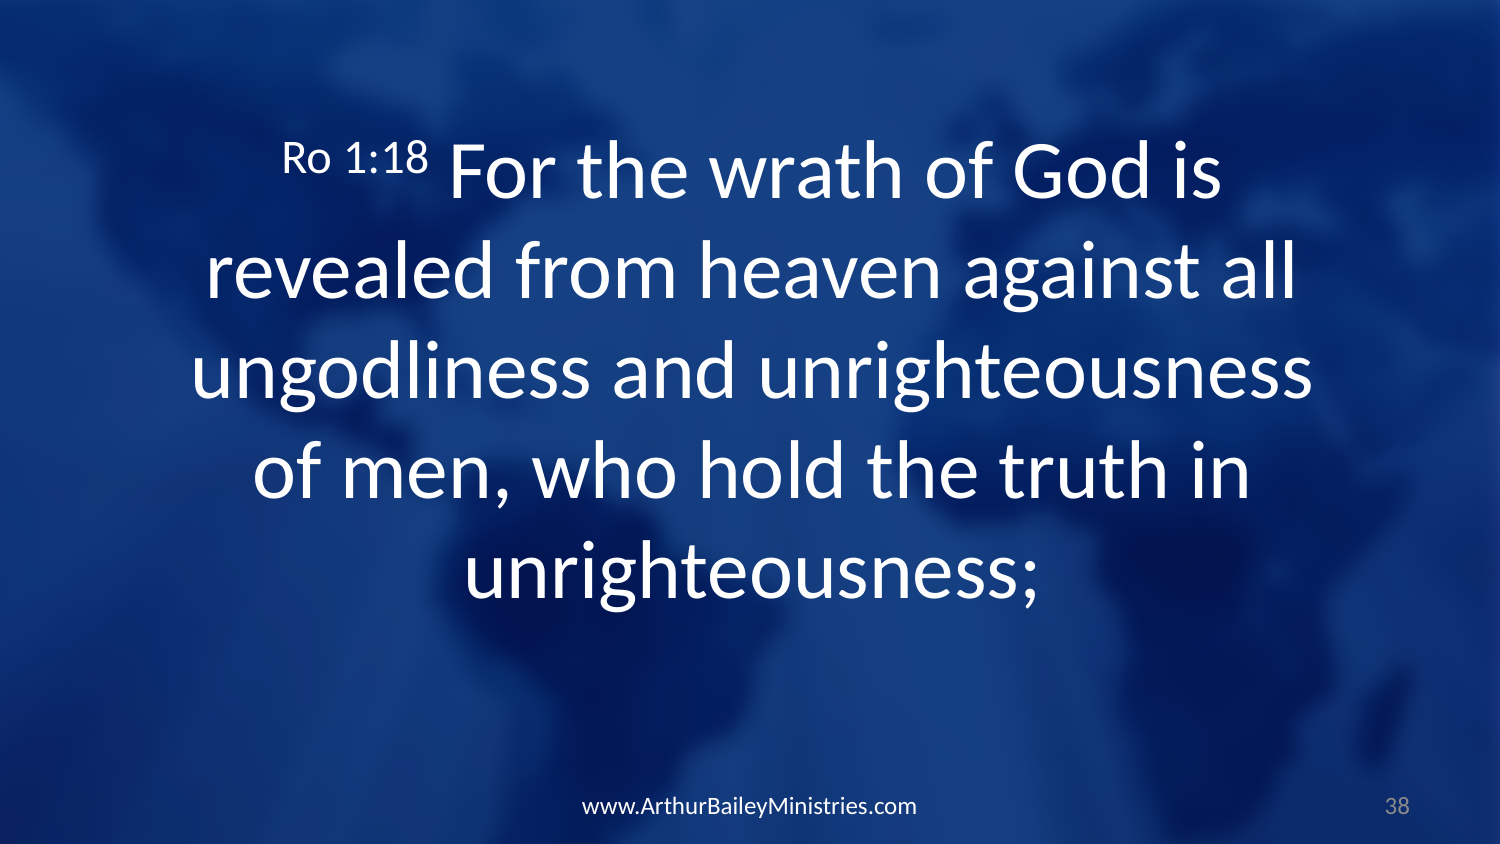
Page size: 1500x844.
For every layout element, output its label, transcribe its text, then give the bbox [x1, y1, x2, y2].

slide_number 38 [1074, 782, 1425, 827]
footer www.ArthurBaileyMinistries.com [512, 782, 988, 827]
picture [0, 0, 1500, 844]
list Ro 1:18 For the wrath of God is revealed from heaven against all ungodliness and unrighteousness of men, who hold the truth in unrighteousness; [151, 107, 1355, 741]
